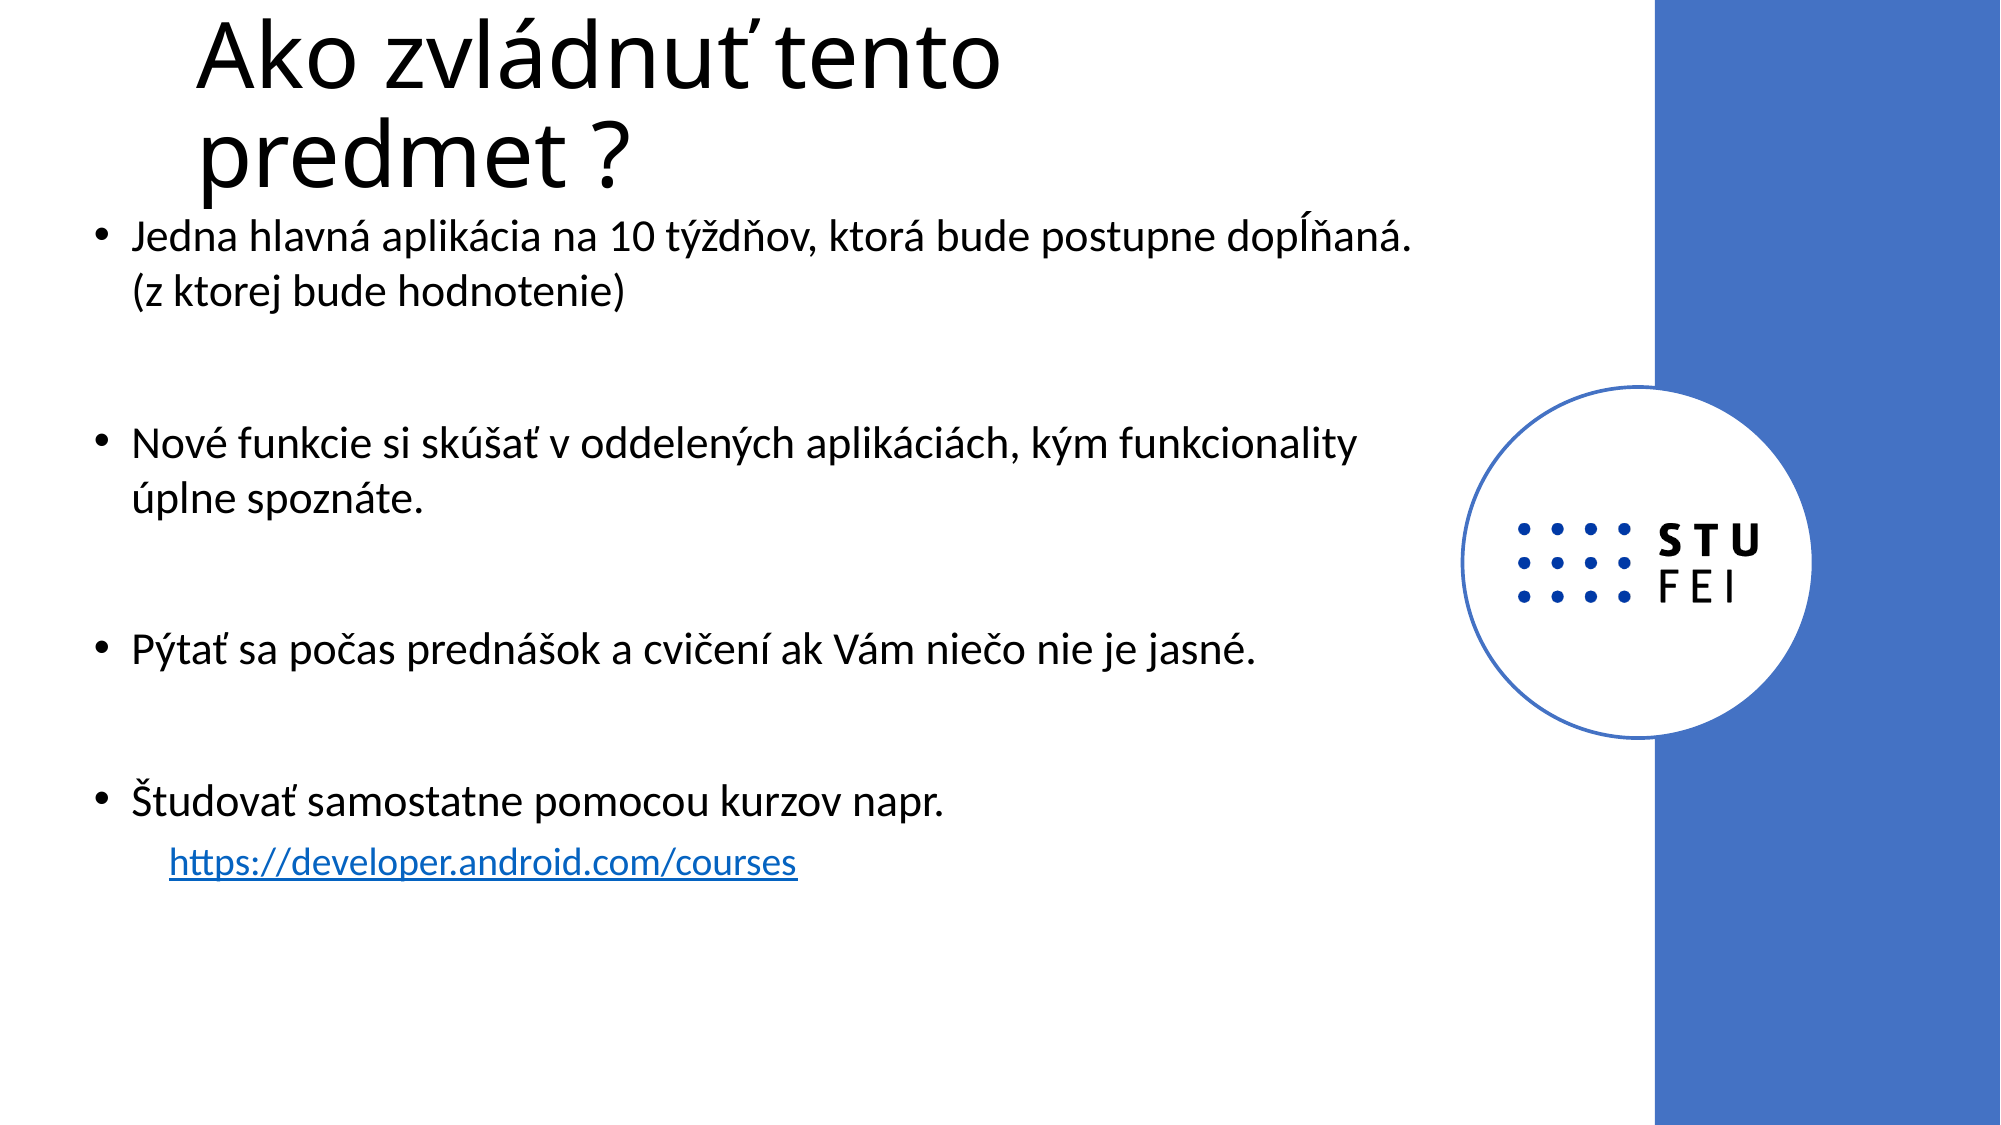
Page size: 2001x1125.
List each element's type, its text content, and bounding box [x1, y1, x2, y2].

text_box [1654, 0, 2000, 1125]
title Ako zvládnuť tento predmet ? [181, 0, 1408, 198]
text_box [1463, 386, 1814, 739]
list Jedna hlavná aplikácia na 10 týždňov, ktorá bude postupne dopĺňaná. (z ktorej bude hodnotenie) Nové funkcie si skúšať v oddelených aplikáciách, kým funkcionality úplne spoznáte. Pýtať sa počas prednášok a cvičení ak Vám niečo nie je jasné. Študovať samostatne pomocou kurzov napr. https://developer.android.com/courses [78, 198, 1463, 1023]
picture [1518, 521, 1758, 604]
